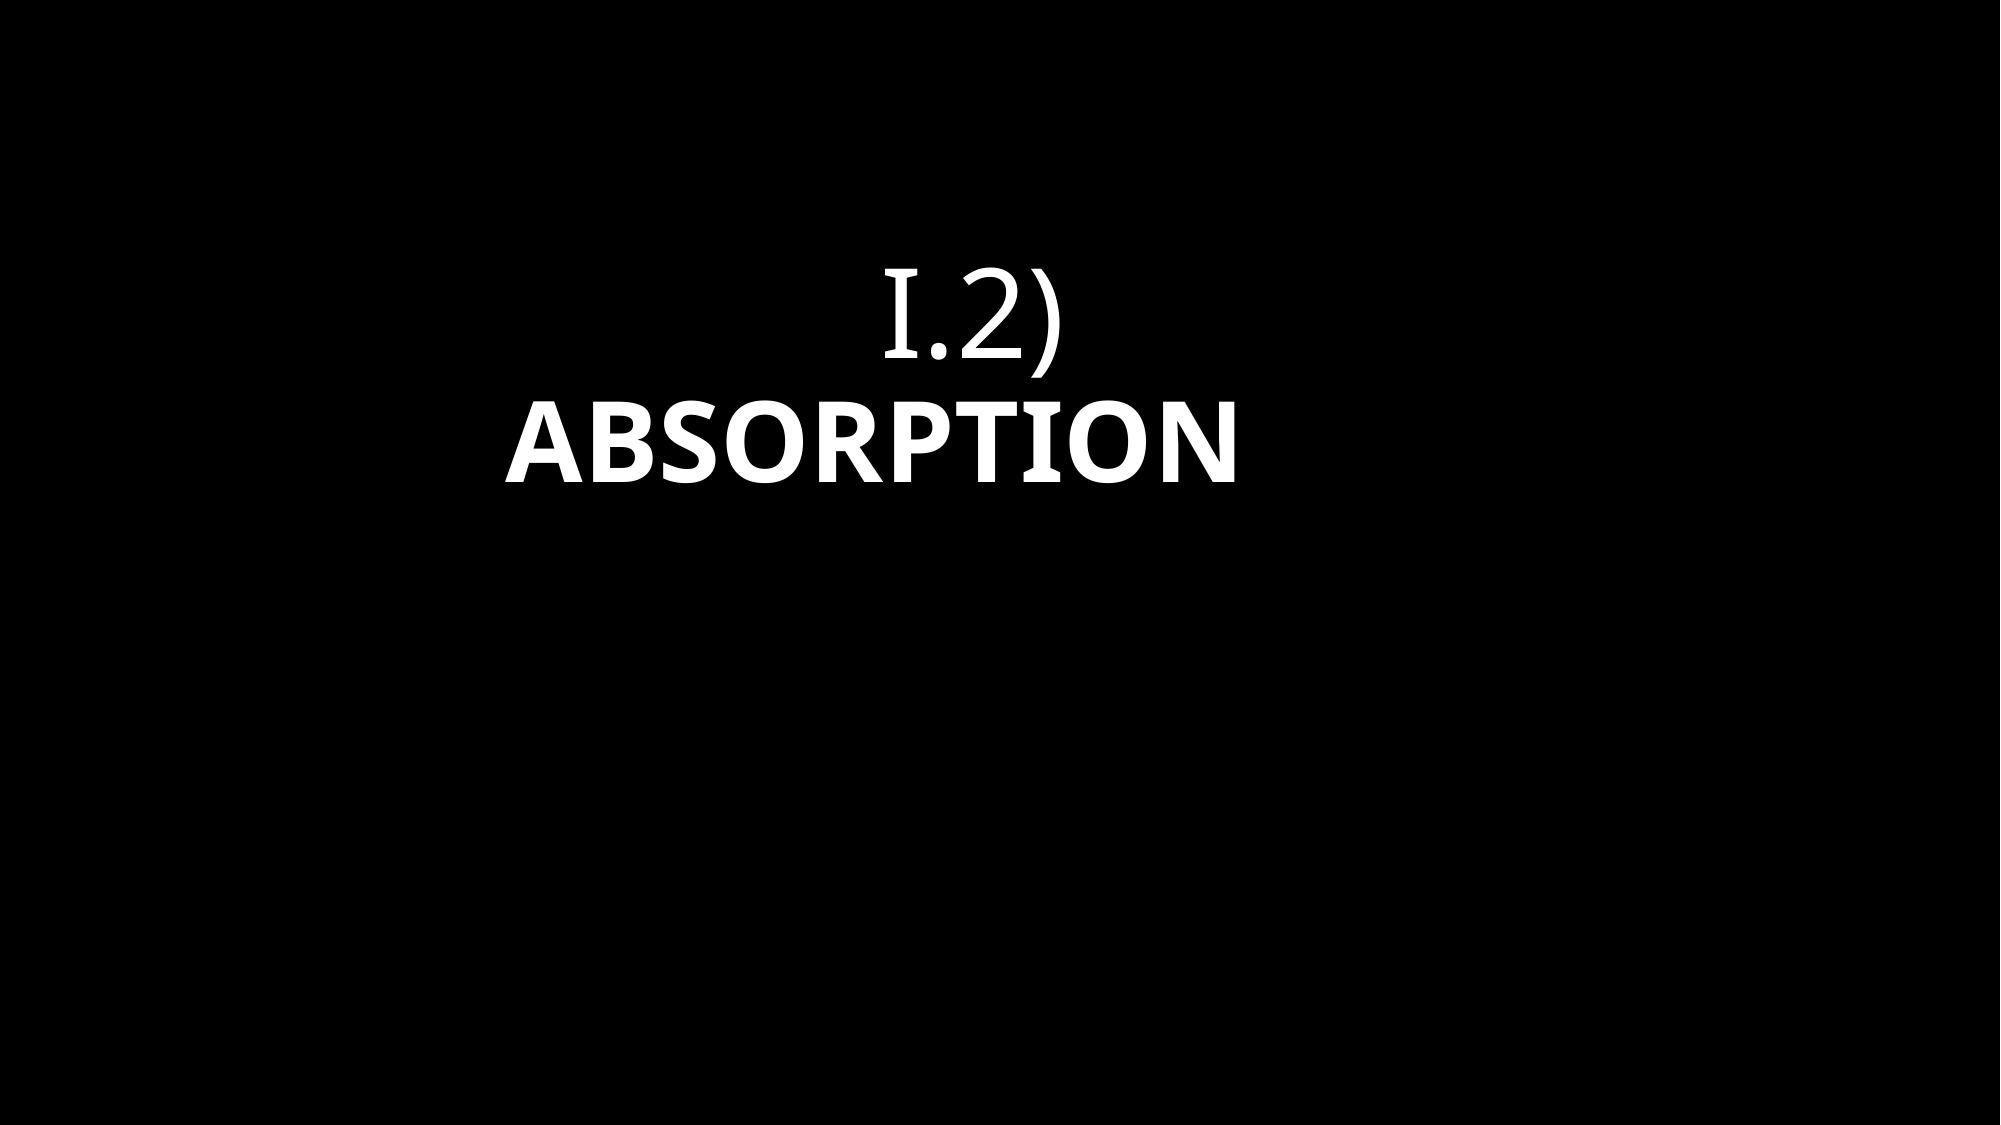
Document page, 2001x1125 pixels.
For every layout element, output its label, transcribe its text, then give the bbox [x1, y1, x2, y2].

title I.2) ABSORPTION [309, 202, 1442, 880]
